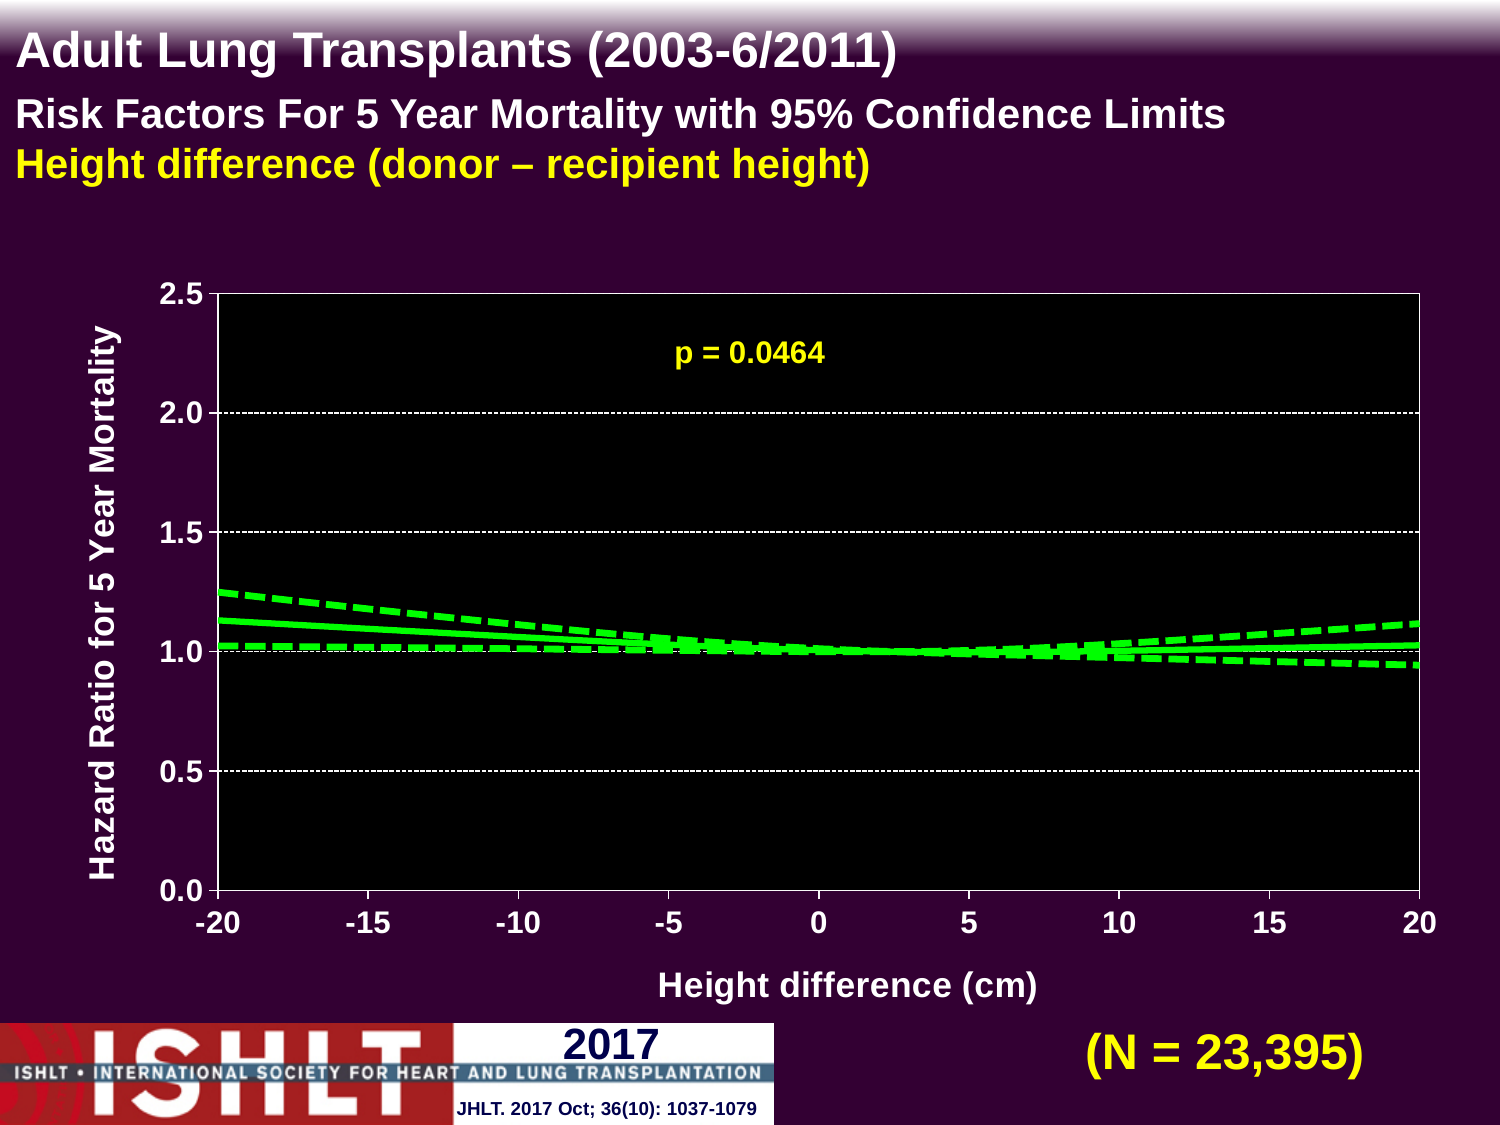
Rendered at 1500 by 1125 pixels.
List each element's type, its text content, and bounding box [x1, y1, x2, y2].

text_box (N = 23,395) [1062, 1051, 1388, 1088]
title Adult Lung Transplants (2003-6/2011) [0, 55, 1500, 219]
chart [43, 267, 1457, 1043]
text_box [0, 1007, 774, 1125]
